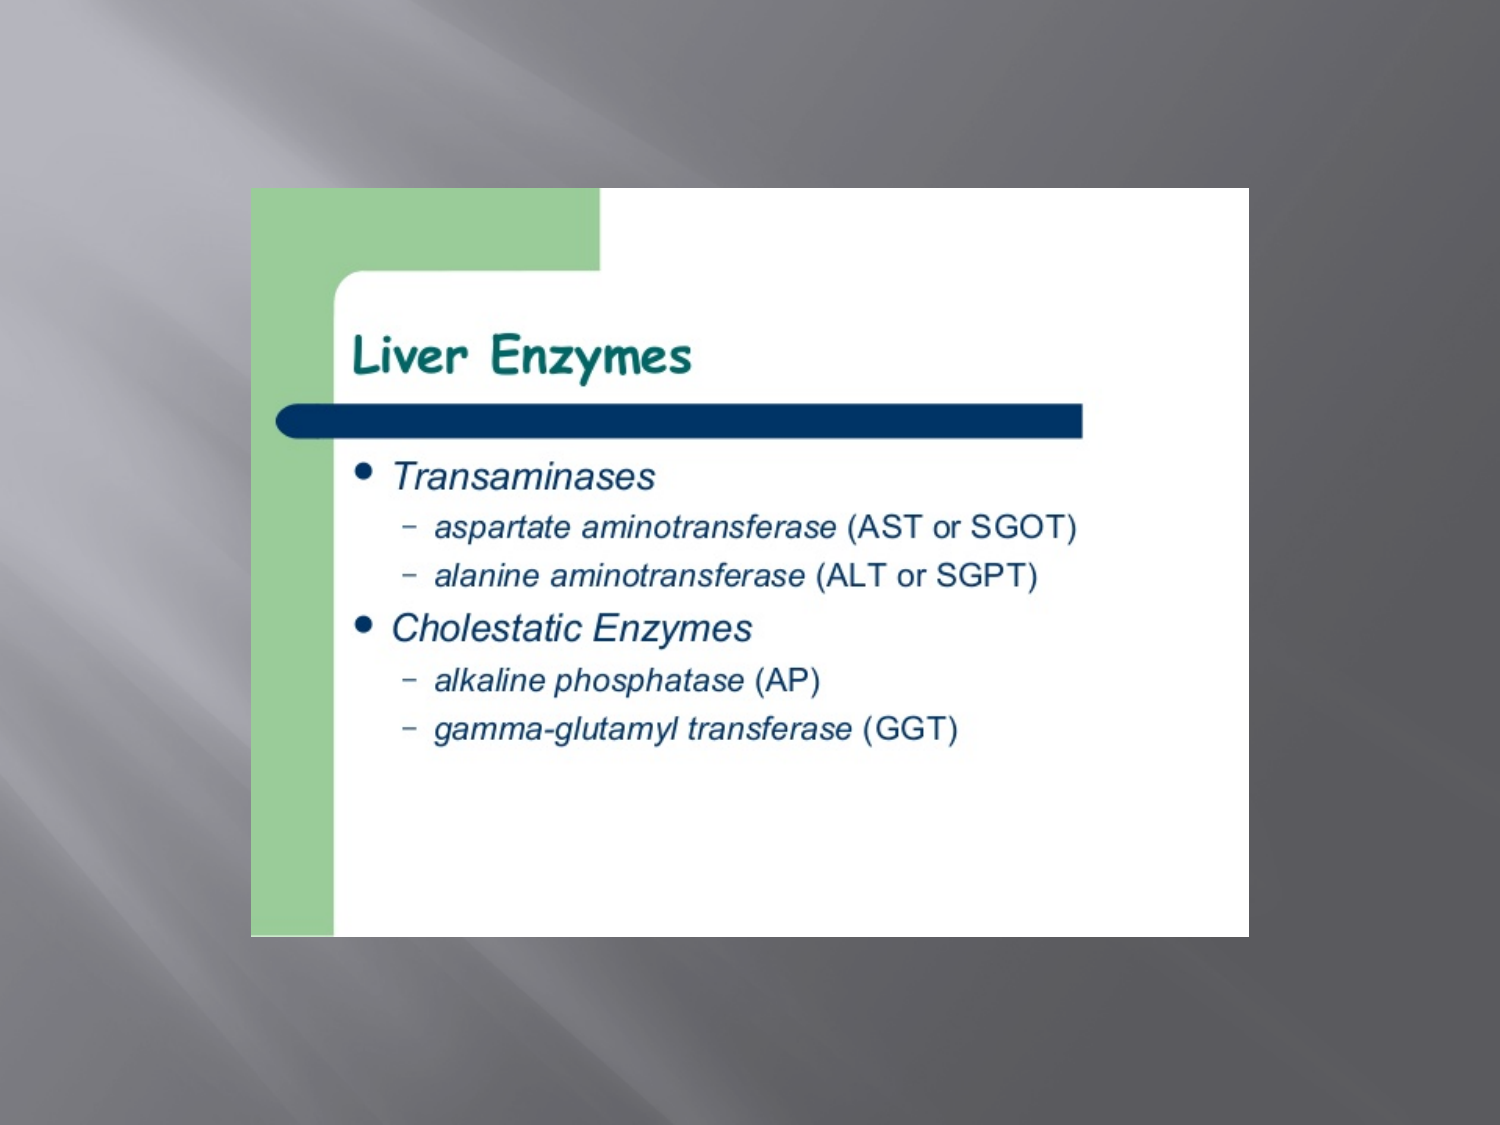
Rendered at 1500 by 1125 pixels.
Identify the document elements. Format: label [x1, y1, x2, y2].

picture [251, 187, 1249, 937]
